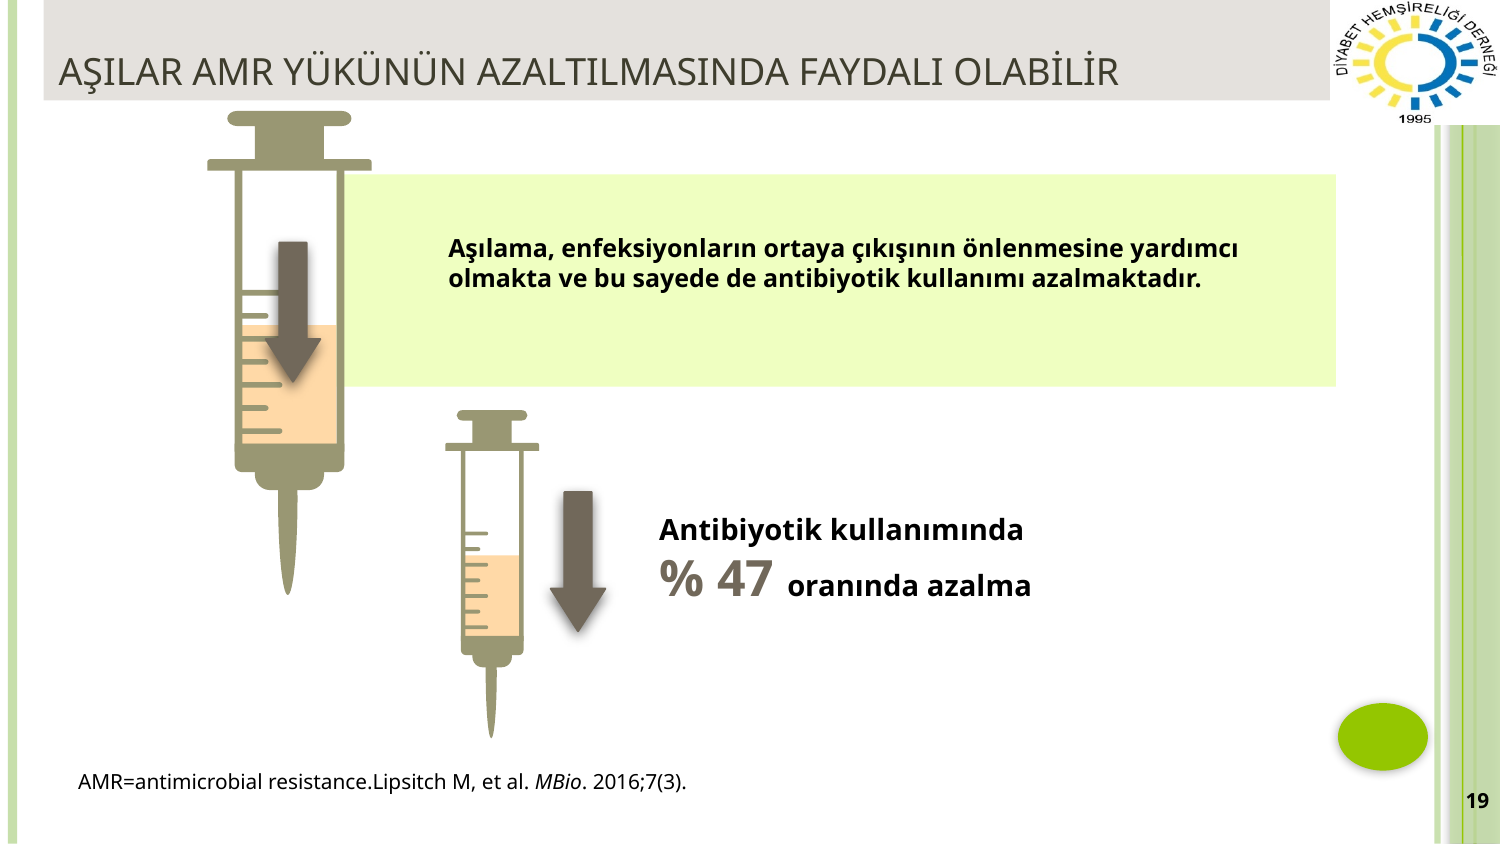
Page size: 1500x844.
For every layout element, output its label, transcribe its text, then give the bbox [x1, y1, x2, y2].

picture [1330, 0, 1500, 125]
text_box [549, 491, 607, 633]
list AMR=antimicrobial resistance.Lipsitch M, et al. MBio. 2016;7(3). [63, 762, 1441, 802]
text_box Aşılama, enfeksiyonların ortaya çıkışının önlenmesine yardımcı olmakta ve bu sayede de antibiyotik kullanımı azalmaktadır. [433, 225, 1365, 300]
text_box Antibiyotik kullanımında % 47 oranında azalma [644, 503, 1128, 614]
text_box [444, 409, 540, 739]
title Aşılar AMR Yükünün Azaltılmasında Faydalı Olabilir [43, 0, 1323, 101]
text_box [206, 110, 373, 596]
slide_number 19 [1425, 793, 1490, 824]
text_box [381, 173, 1337, 388]
